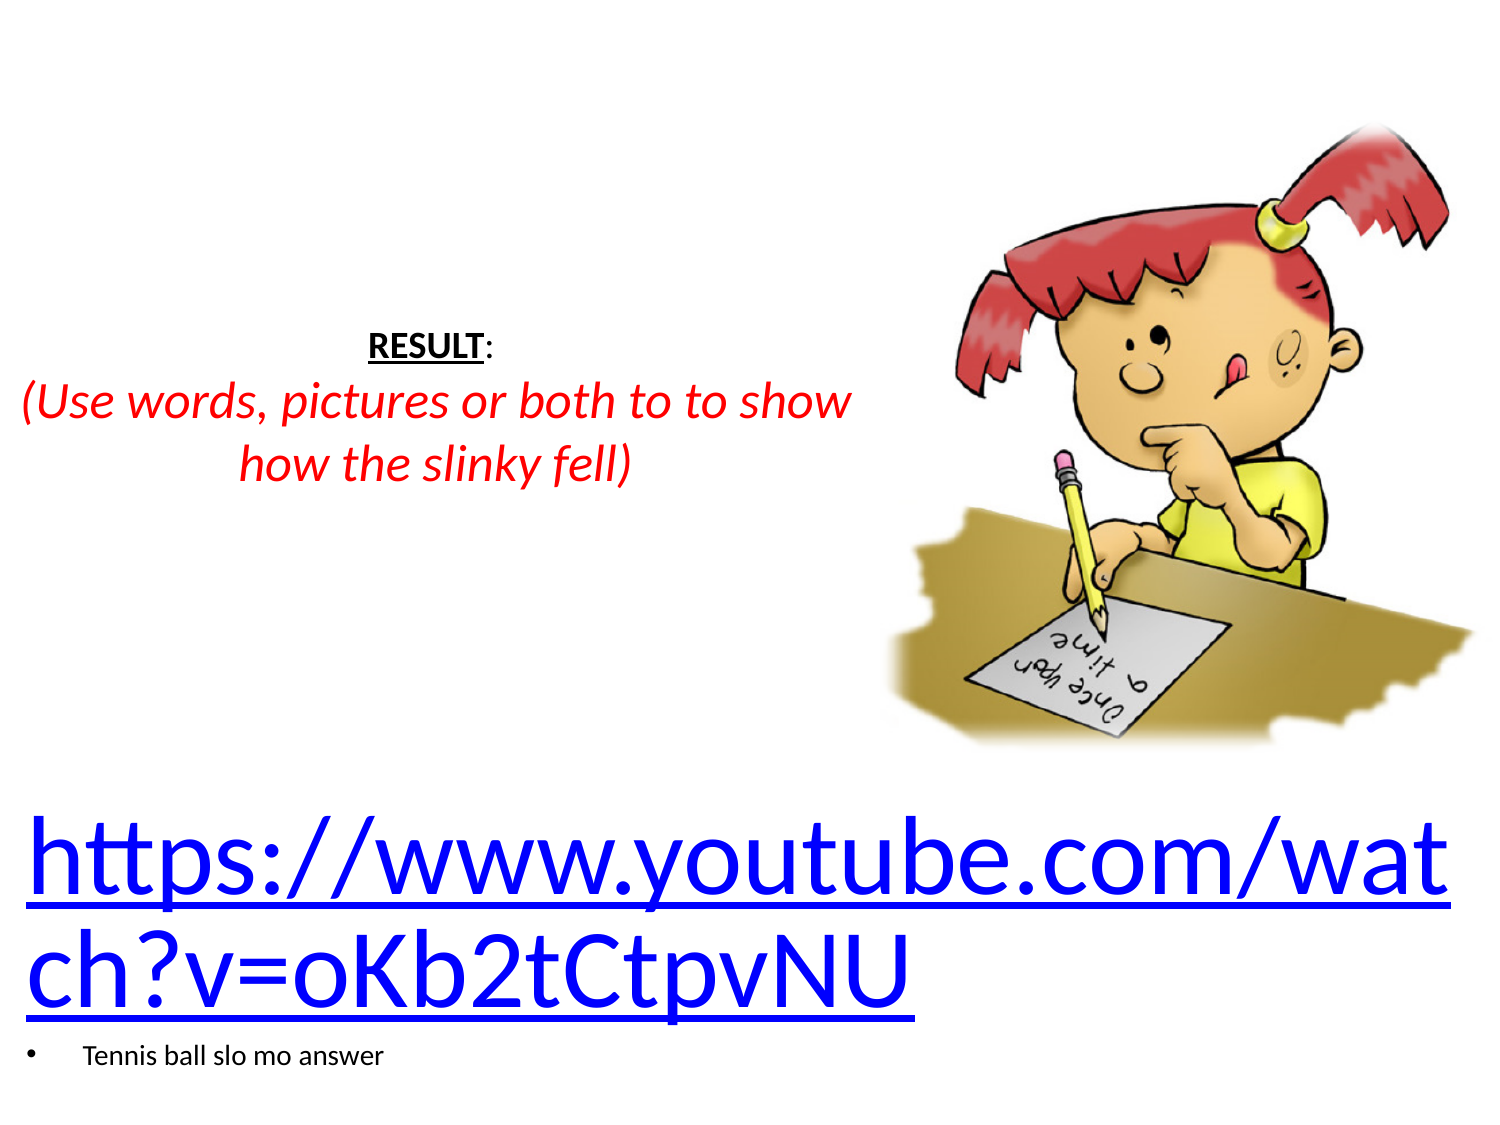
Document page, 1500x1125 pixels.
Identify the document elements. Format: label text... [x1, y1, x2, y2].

picture [880, 120, 1494, 753]
list https://www.youtube.com/watch?v=oKb2tCtpvNU Tennis ball slo mo answer [11, 774, 1497, 1125]
title RESULT: (Use words, pictures or both to to show how the slinky fell) [0, 312, 875, 500]
